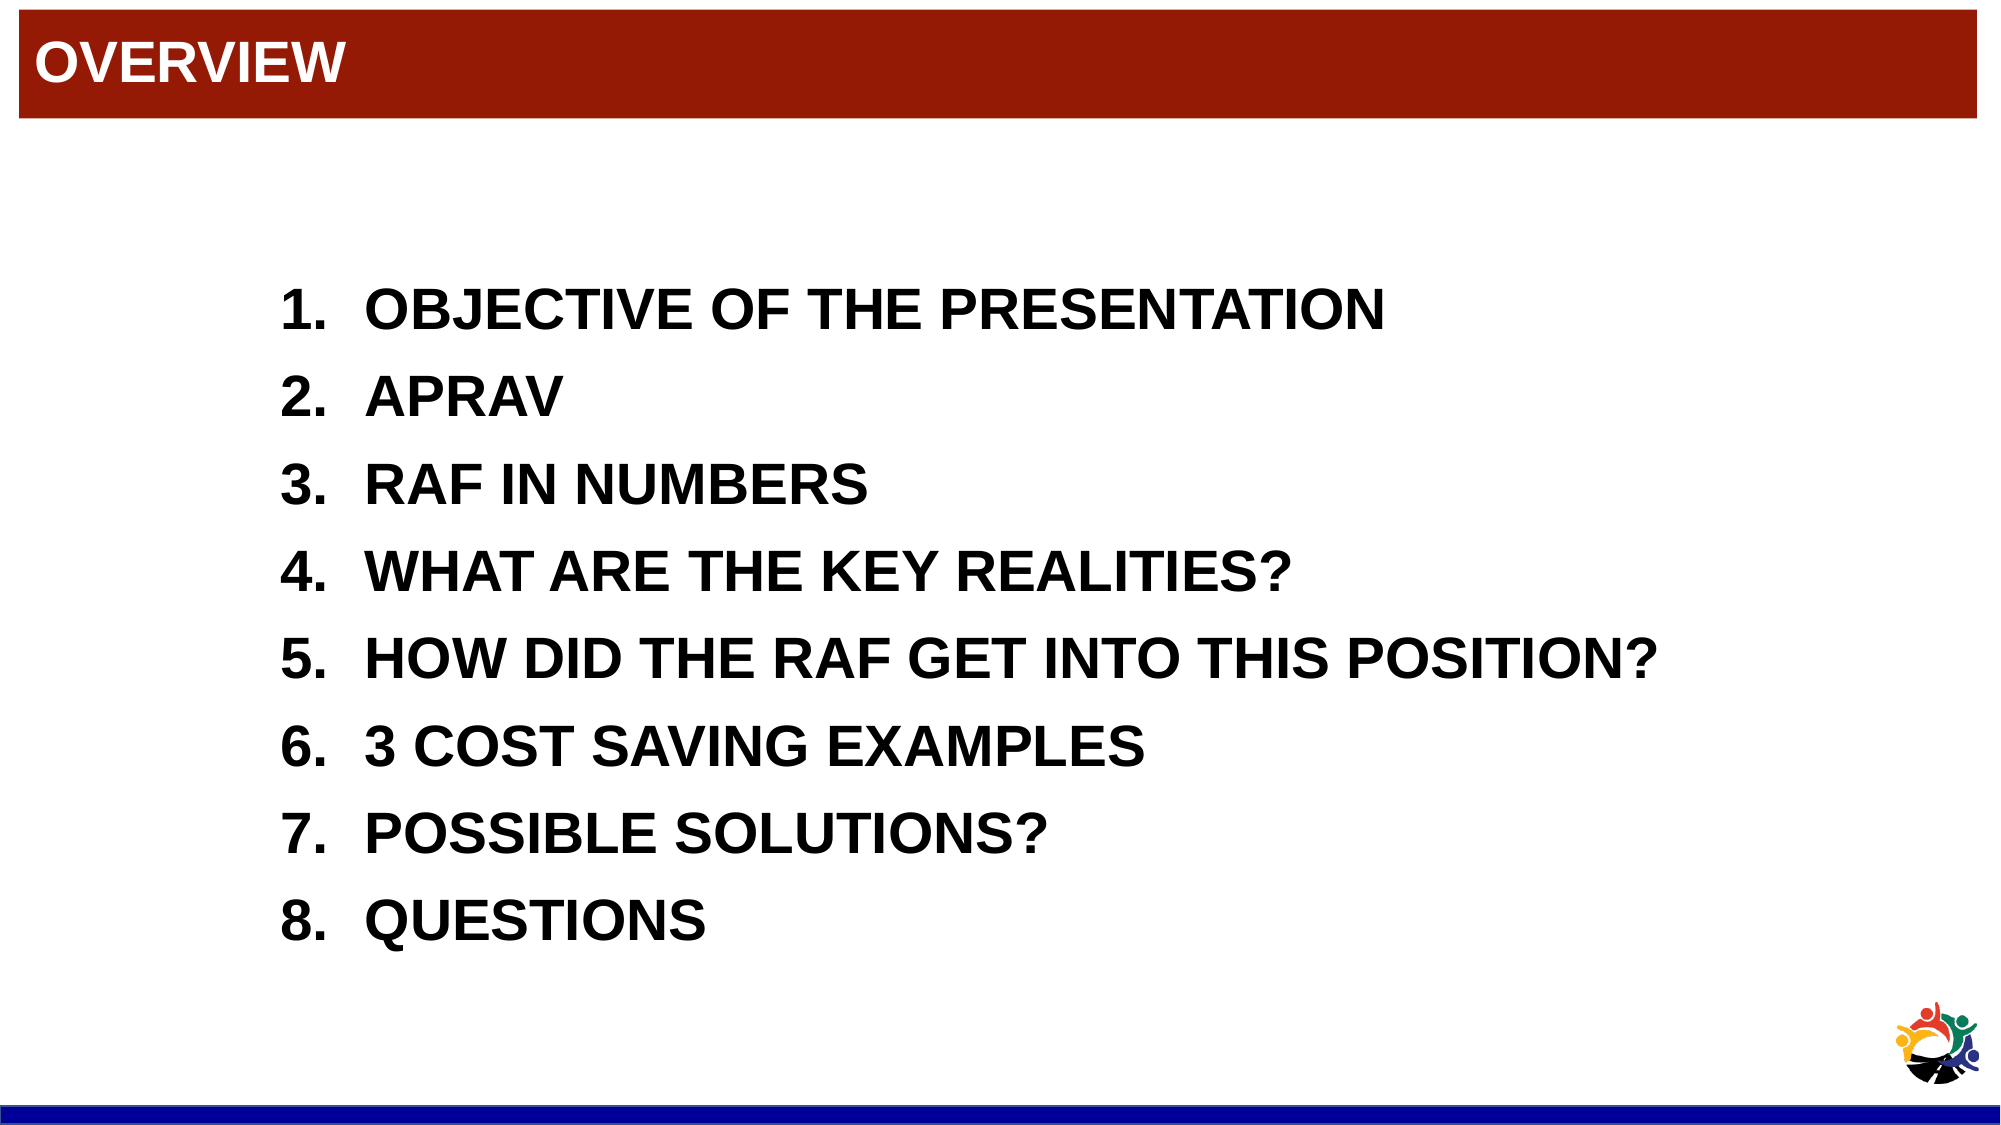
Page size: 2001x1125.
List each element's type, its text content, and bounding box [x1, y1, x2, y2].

picture [1896, 1002, 1979, 1084]
title OVERVIEW [19, 9, 1977, 119]
list OBJECTIVE OF THE PRESENTATION APRAV RAF IN NUMBERS WHAT ARE THE KEY REALITIES? HOW DID THE RAF GET INTO THIS POSITION? 3 COST SAVING EXAMPLES POSSIBLE SOLUTIONS? QUESTIONS [190, 176, 1859, 839]
